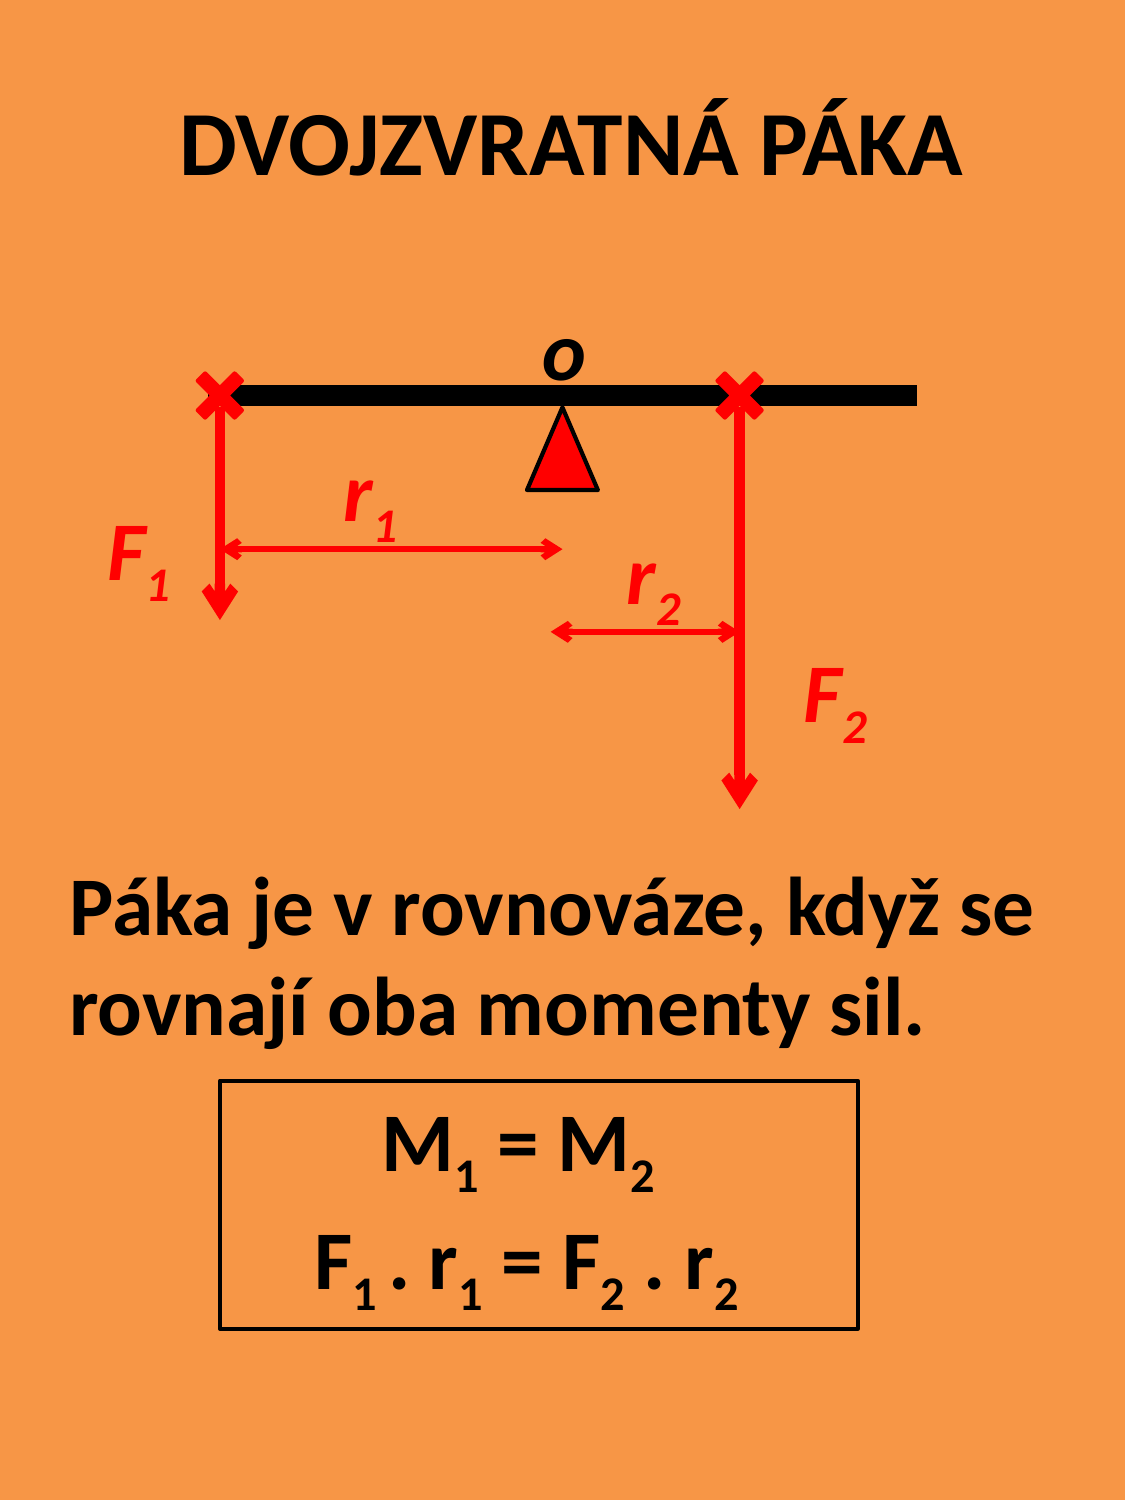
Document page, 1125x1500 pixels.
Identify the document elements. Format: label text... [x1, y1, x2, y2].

text_box F1 [92, 490, 185, 619]
text_box [195, 399, 244, 420]
text_box [195, 371, 244, 395]
text_box F2 [789, 631, 882, 761]
text_box [715, 404, 764, 420]
text_box Dvojzvratná páka [164, 76, 979, 247]
text_box [525, 405, 600, 493]
text_box r2 [612, 639, 696, 643]
text_box r2 [612, 513, 696, 630]
text_box [715, 371, 764, 394]
text_box Páka je v rovnováze, když se rovnají oba momenty sil. [54, 844, 1055, 1105]
text_box r1 [328, 430, 413, 548]
text_box o [527, 289, 602, 394]
text_box [218, 1079, 860, 1331]
